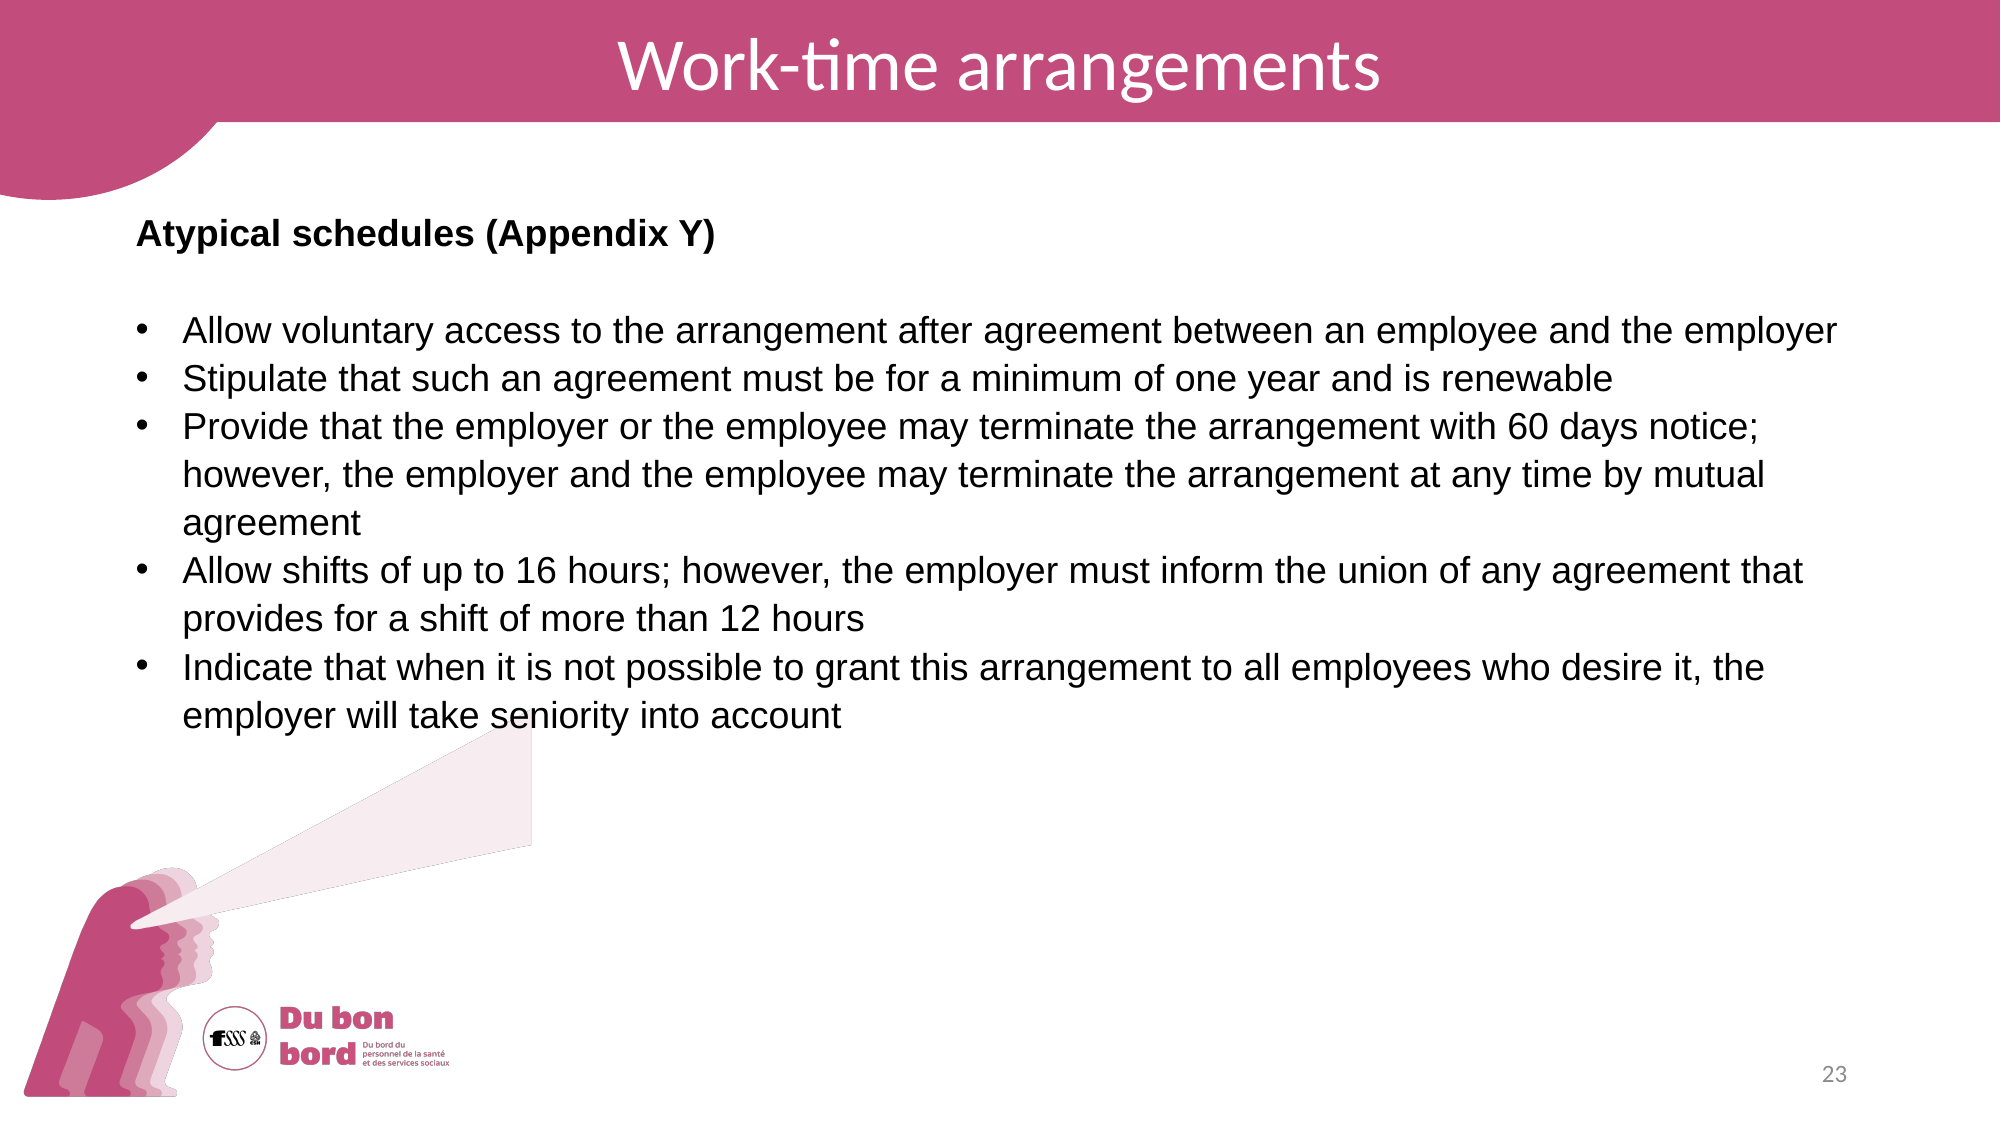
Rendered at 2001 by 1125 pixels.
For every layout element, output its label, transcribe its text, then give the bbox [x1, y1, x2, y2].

slide_number 23 [1412, 1042, 1863, 1103]
text_box [0, 0, 262, 200]
text_box Work-time arrangements [217, 0, 2000, 123]
picture [0, 700, 637, 1106]
text_box Atypical schedules (Appendix Y) Allow voluntary access to the arrangement after agreement between an employee and the employer Stipulate that such an agreement must be for a minimum of one year and is renewable Provide that the employer or the employee may terminate the arrangement with 60 days notice; however, the employer and the employee may terminate the arrangement at any time by mutual agreement Allow shifts of up to 16 hours; however, the employer must inform the union of any agreement that provides for a shift of more than 12 hours Indicate that when it is not possible to grant this arrangement to all employees who desire it, the employer will take seniority into account [120, 198, 1879, 822]
